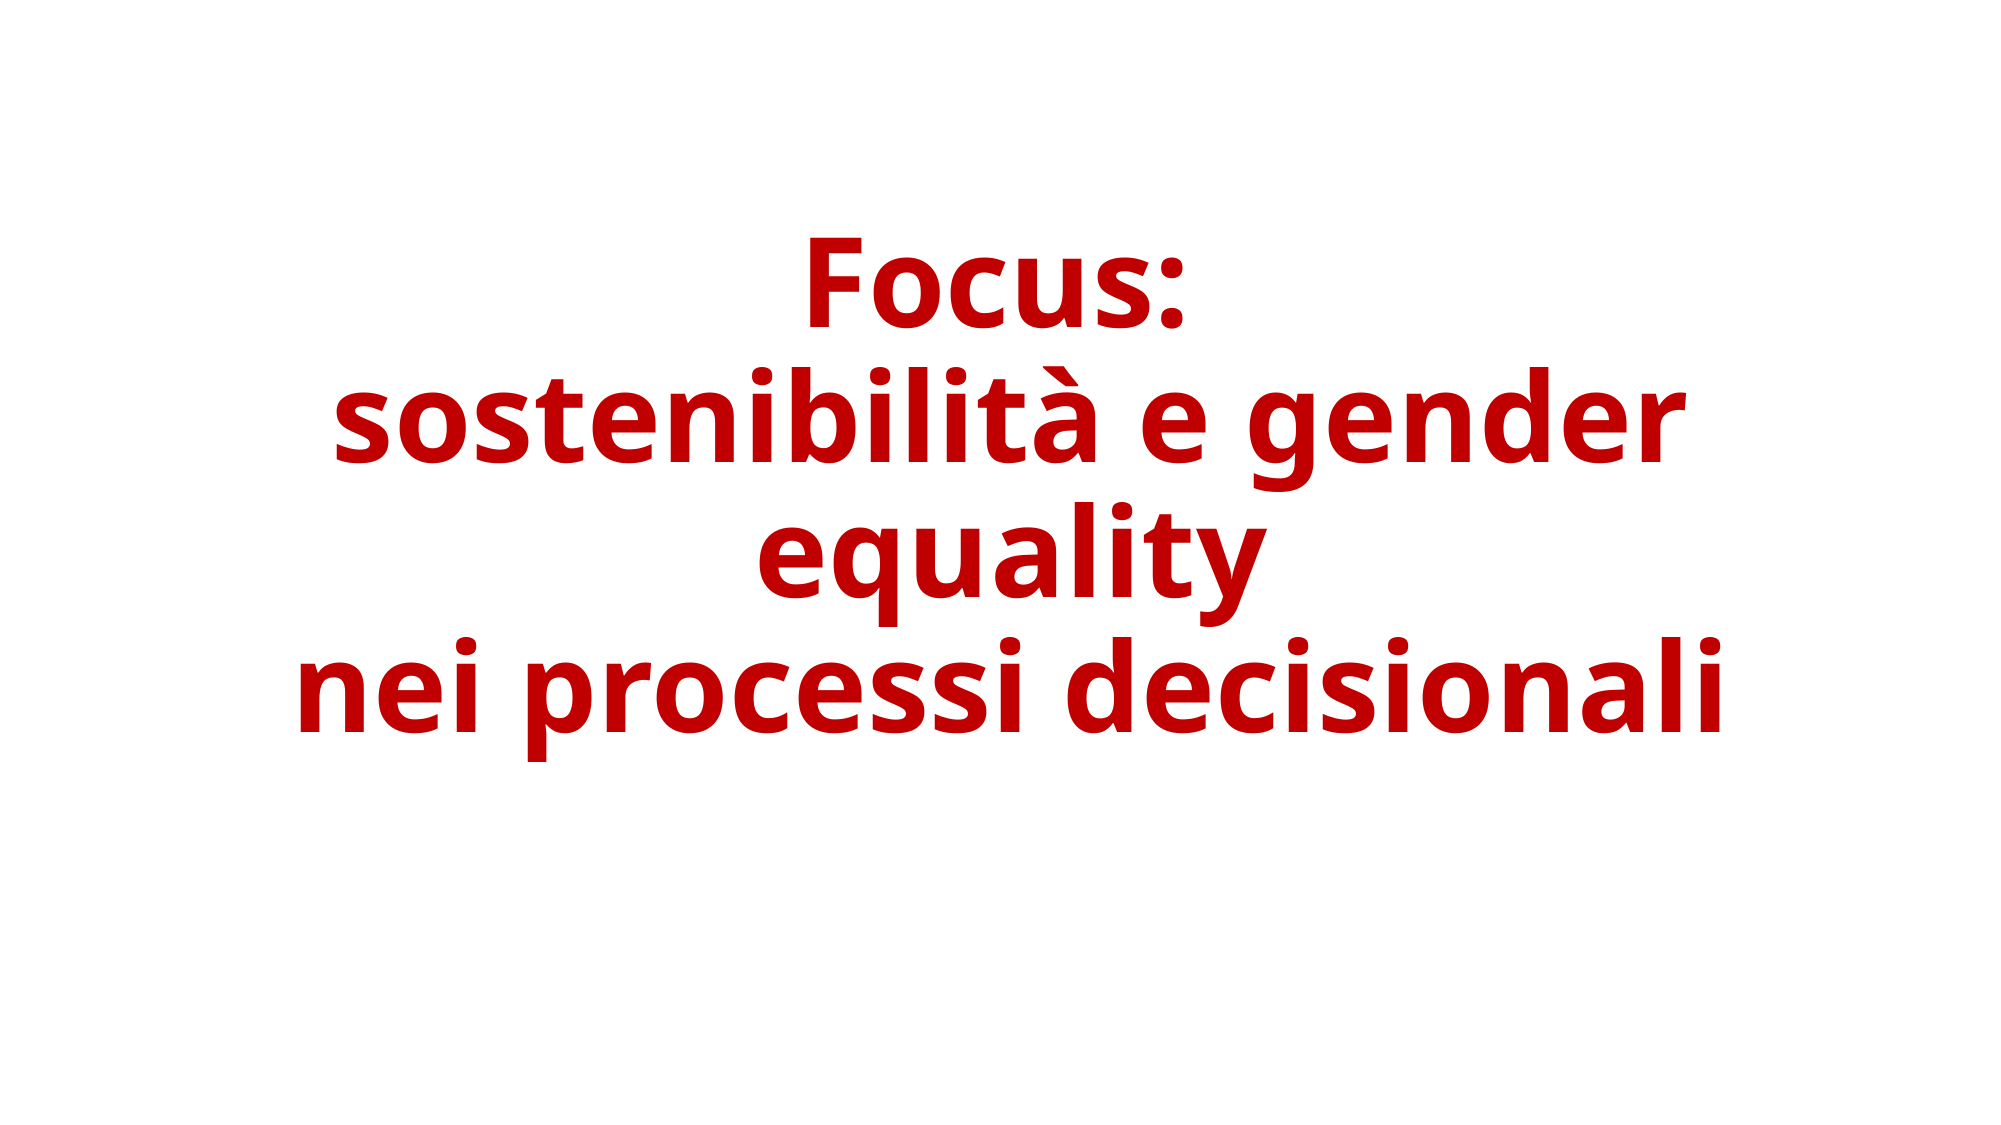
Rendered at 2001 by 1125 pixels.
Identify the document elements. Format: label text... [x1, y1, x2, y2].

title Focus: sostenibilità e gender equality nei processi decisionali [208, 286, 1815, 692]
